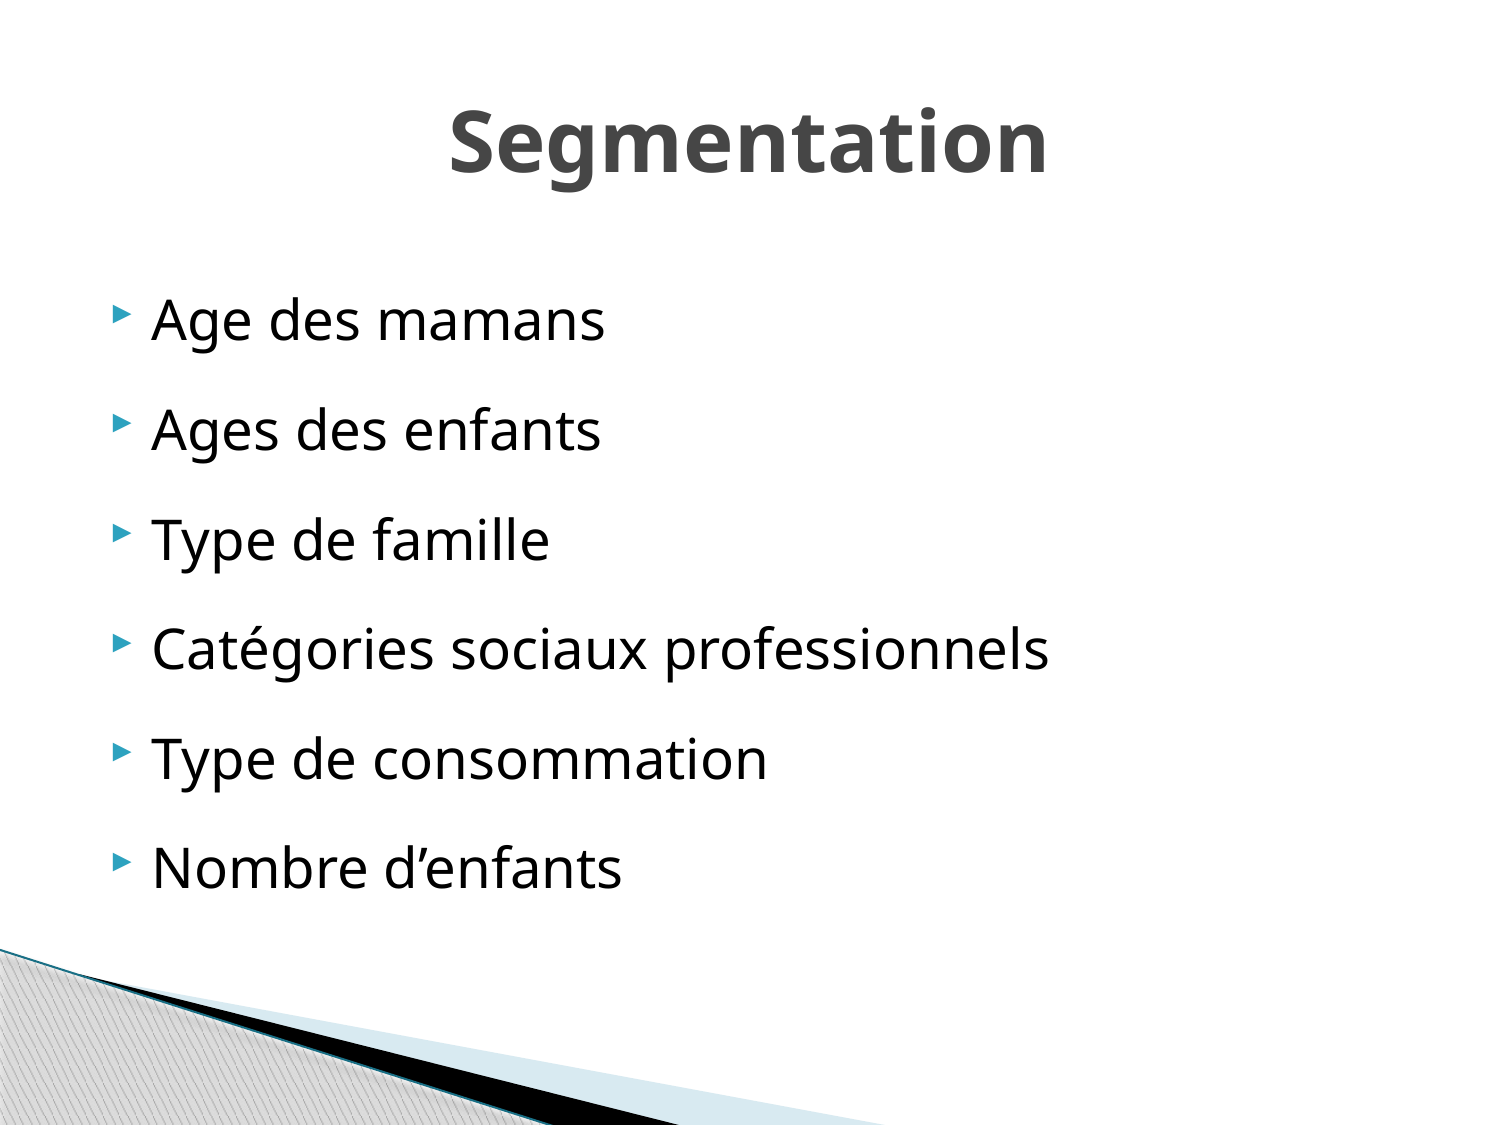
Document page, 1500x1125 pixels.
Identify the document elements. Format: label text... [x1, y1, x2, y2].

list Age des mamans Ages des enfants Type de famille Catégories sociaux professionnels Type de consommation Nombre d’enfants [76, 243, 1427, 1125]
title Segmentation [75, 45, 1425, 233]
